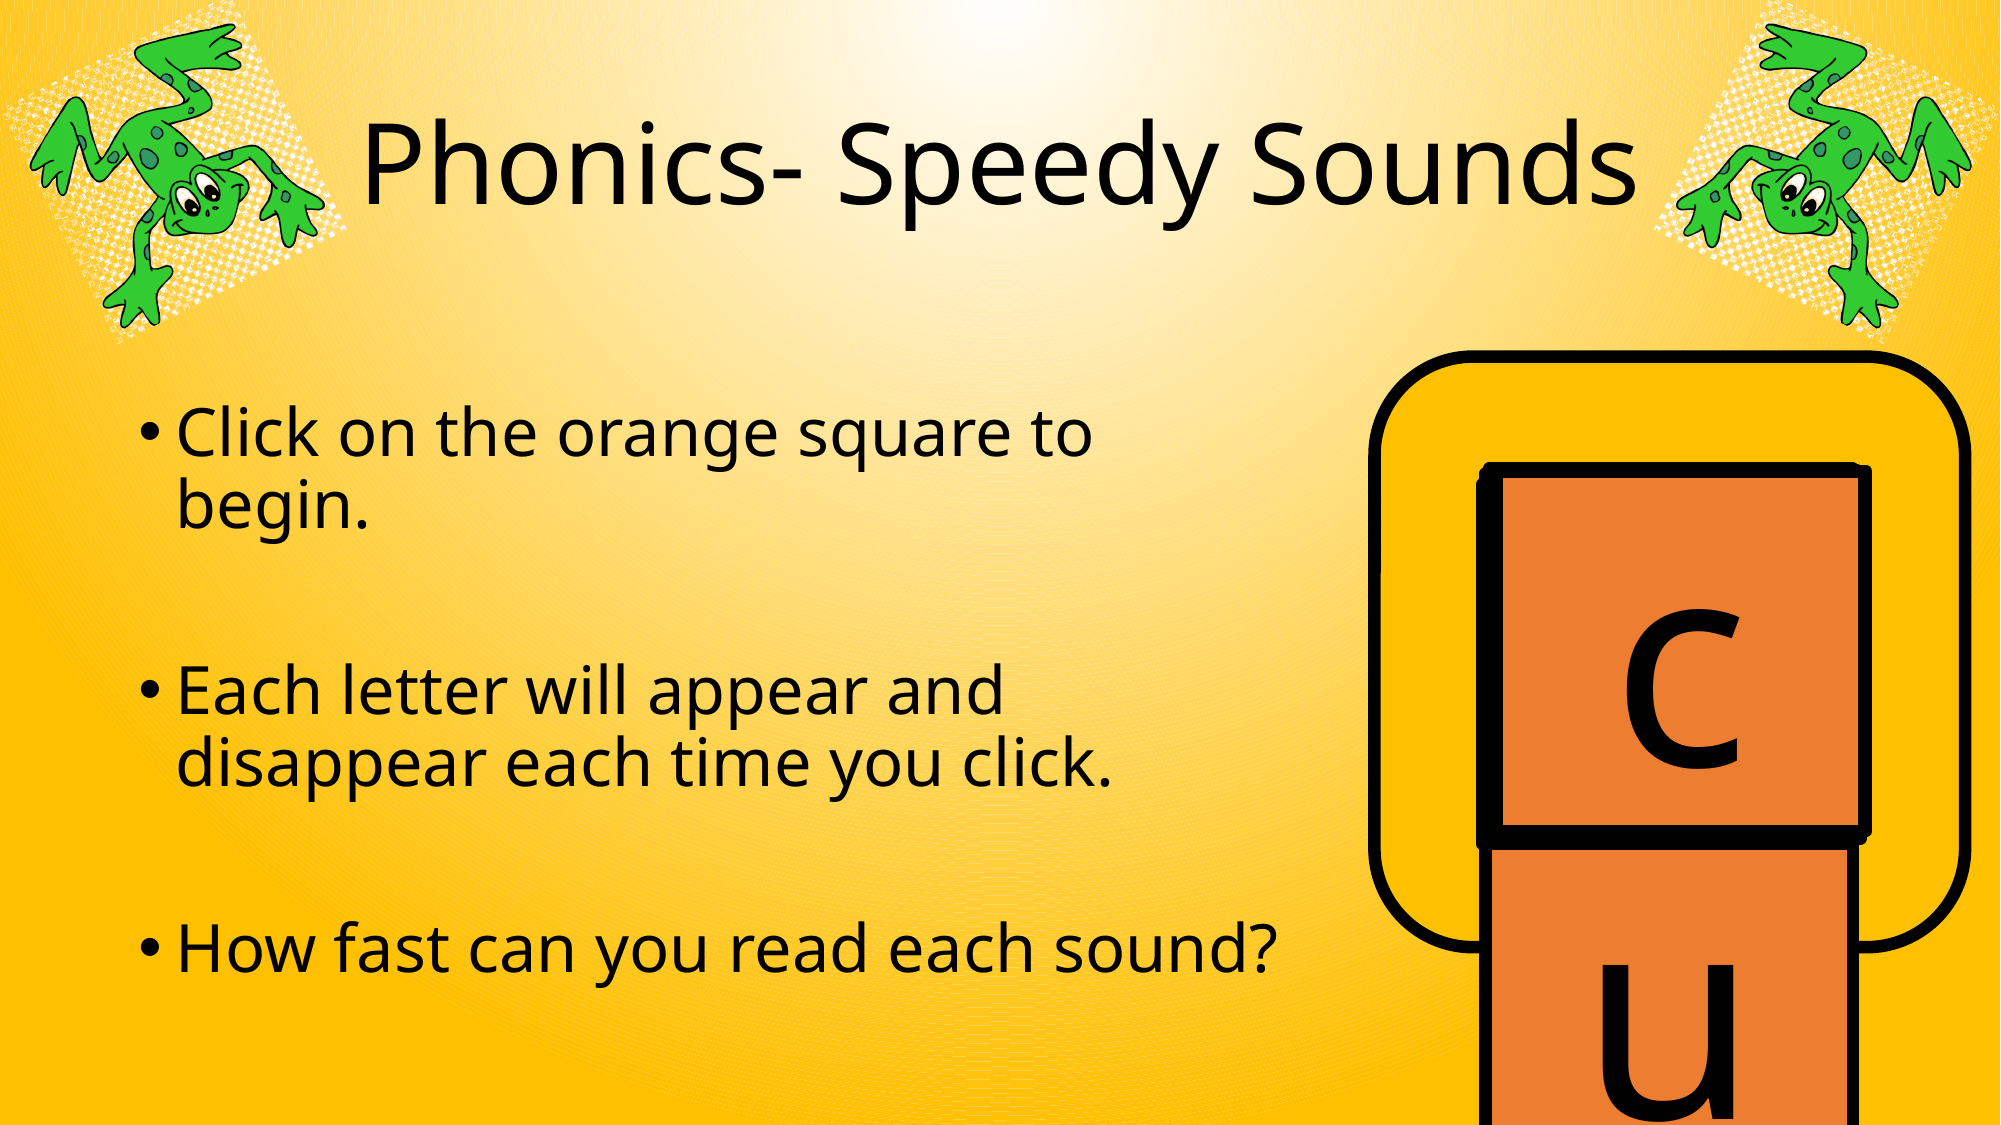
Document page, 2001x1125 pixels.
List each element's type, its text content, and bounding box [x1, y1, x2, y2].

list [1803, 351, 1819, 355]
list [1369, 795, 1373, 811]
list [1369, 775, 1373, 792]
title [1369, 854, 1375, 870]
text_box f [1482, 484, 1850, 844]
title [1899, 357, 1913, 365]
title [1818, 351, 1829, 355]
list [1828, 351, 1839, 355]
text_box s [1485, 473, 1493, 834]
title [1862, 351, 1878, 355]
picture [1698, 0, 2000, 343]
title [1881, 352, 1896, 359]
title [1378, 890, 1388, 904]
title Phonics- Speedy Sounds [302, 59, 1698, 278]
text_box qu [1485, 839, 1853, 1125]
text_box p [1493, 832, 1861, 839]
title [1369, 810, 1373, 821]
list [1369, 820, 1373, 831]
text_box c [1496, 471, 1864, 832]
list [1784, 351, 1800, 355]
list Click on the orange square to begin. Each letter will appear and disappear each time you click. How fast can you read each sound? [123, 391, 1309, 1106]
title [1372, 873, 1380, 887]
picture [1, 0, 346, 343]
text_box [1369, 351, 1967, 949]
text_box e [1492, 471, 1496, 832]
text_box t [1488, 470, 1857, 830]
